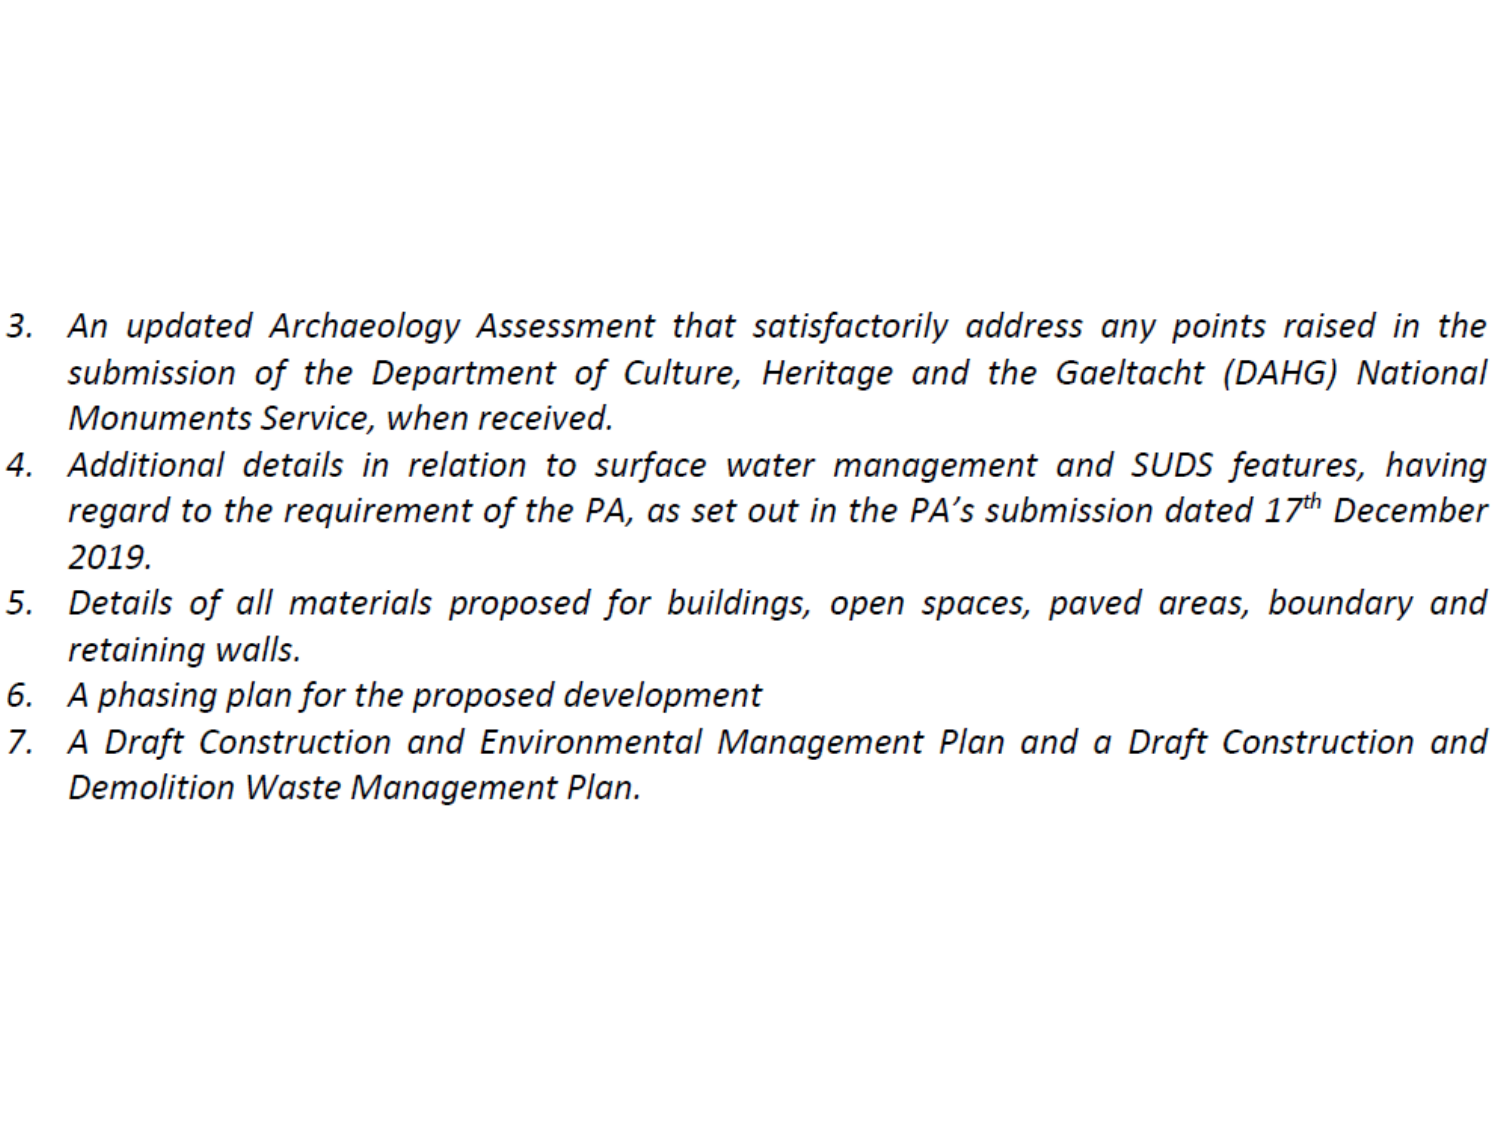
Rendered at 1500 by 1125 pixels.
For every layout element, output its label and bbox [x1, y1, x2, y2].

picture [0, 309, 1500, 816]
